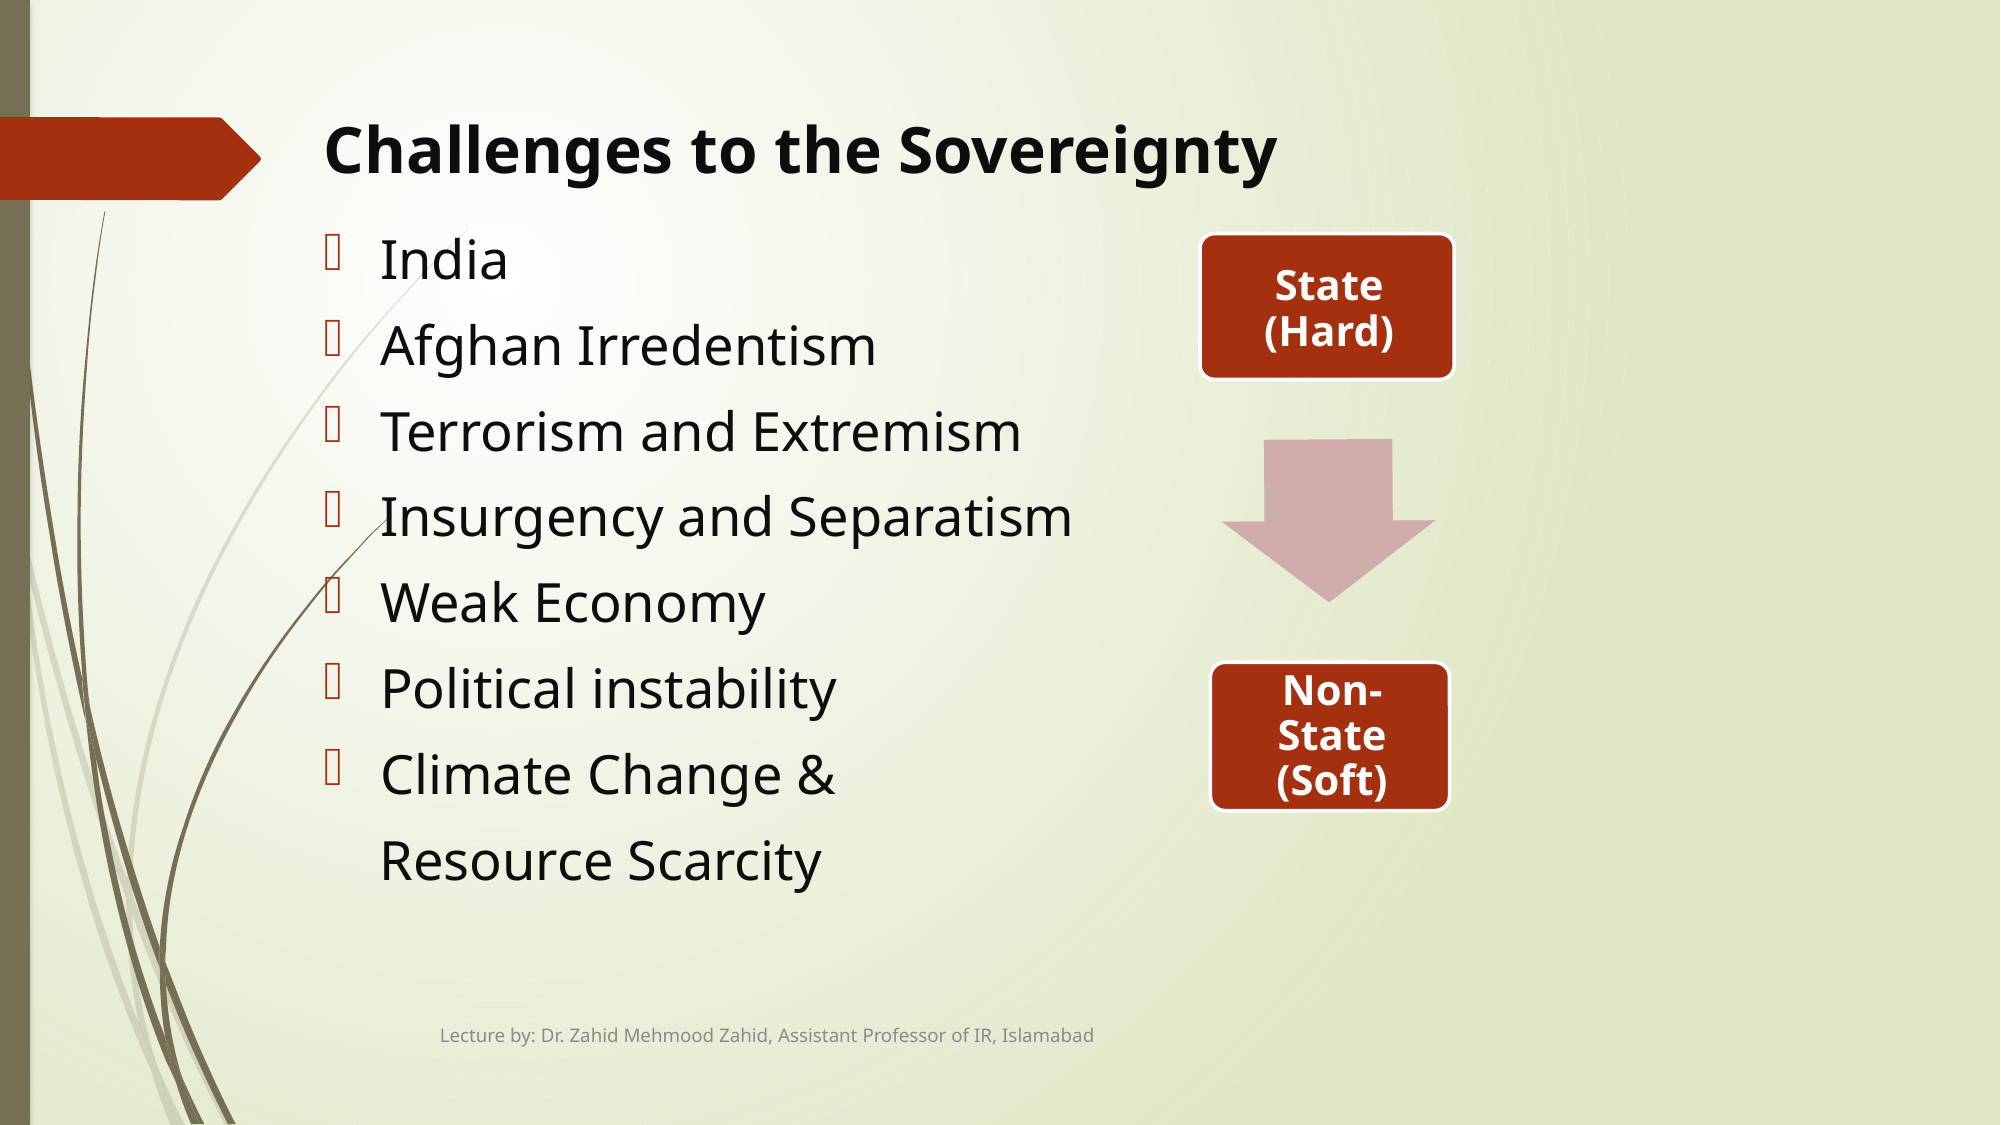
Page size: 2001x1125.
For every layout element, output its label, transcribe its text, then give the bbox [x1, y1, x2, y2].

footer Lecture by: Dr. Zahid Mehmood Zahid, Assistant Professor of IR, Islamabad [424, 1006, 868, 1067]
title Challenges to the Sovereignty [308, 102, 1888, 195]
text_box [872, 148, 1782, 1076]
list India Afghan Irredentism Terrorism and Extremism Insurgency and Separatism Weak Economy Political instability Climate Change & Resource Scarcity [308, 217, 1888, 1110]
